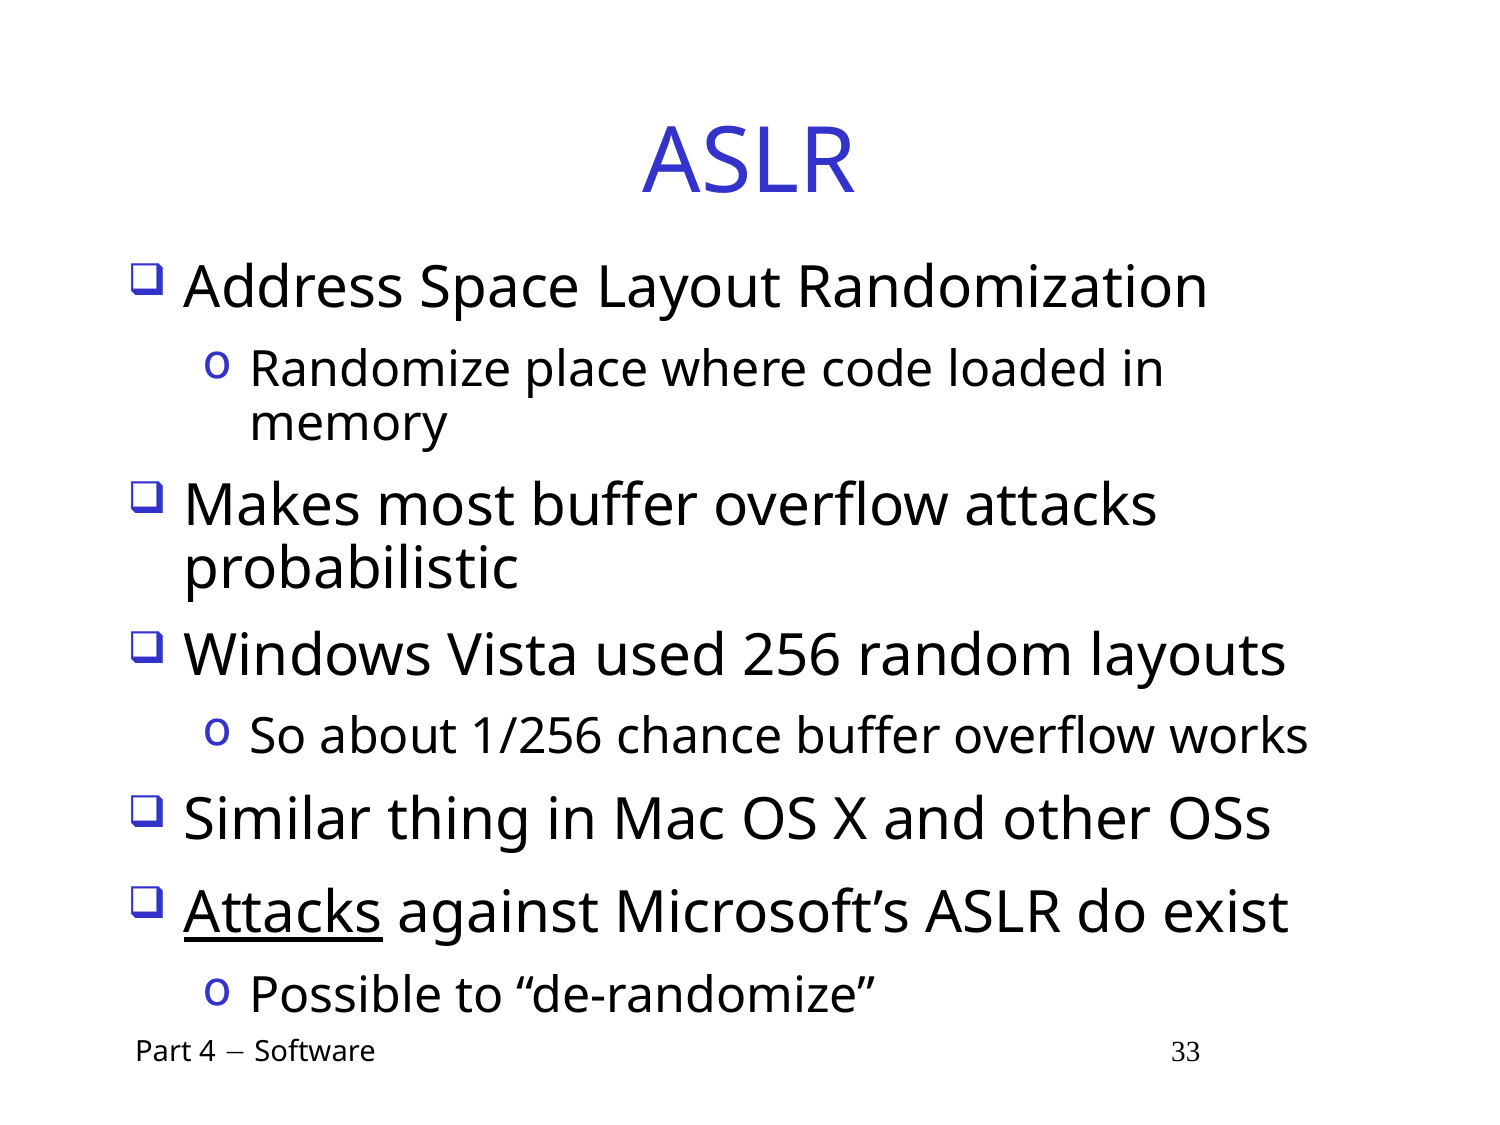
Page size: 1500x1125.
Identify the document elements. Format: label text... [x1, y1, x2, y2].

title ASLR [112, 62, 1388, 249]
footer Part 4  Software 33 [112, 1024, 1401, 1101]
list Address Space Layout Randomization Randomize place where code loaded in memory Makes most buffer overflow attacks probabilistic Windows Vista used 256 random layouts So about 1/256 chance buffer overflow works Similar thing in Mac OS X and other OSs Attacks against Microsoft’s ASLR do exist Possible to “de-randomize” [112, 249, 1388, 1001]
